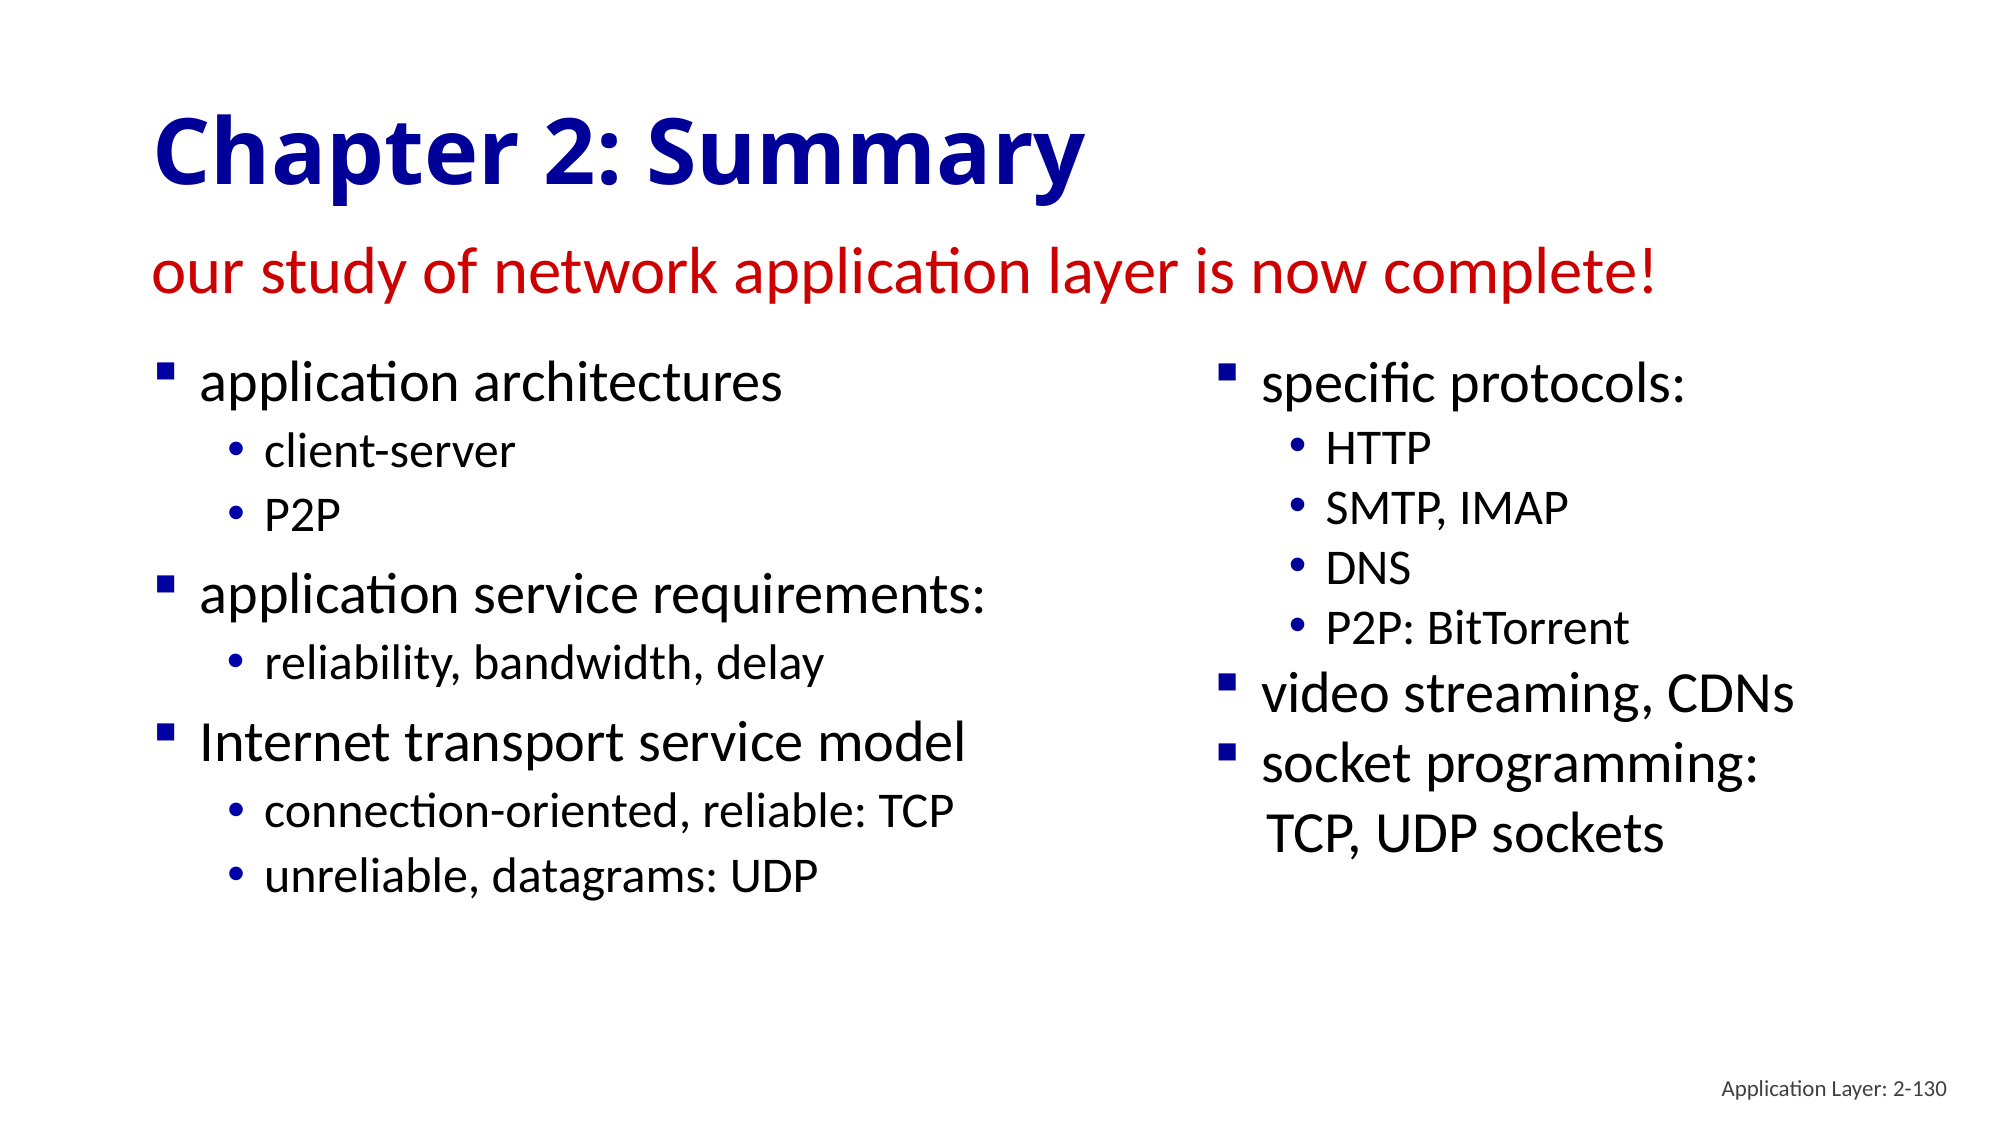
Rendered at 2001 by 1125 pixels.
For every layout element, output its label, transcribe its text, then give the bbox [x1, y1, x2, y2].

slide_number Application Layer: 2-130 [1512, 1056, 1963, 1117]
text_box our study of network application layer is now complete! [115, 228, 1791, 340]
list application architectures client-server P2P application service requirements: reliability, bandwidth, delay Internet transport service model connection-oriented, reliable: TCP unreliable, datagrams: UDP [137, 343, 1075, 1032]
title Chapter 2: Summary [137, 74, 1863, 221]
text_box specific protocols: HTTP SMTP, IMAP DNS P2P: BitTorrent video streaming, CDNs socket programming: TCP, UDP sockets [1199, 337, 1963, 941]
